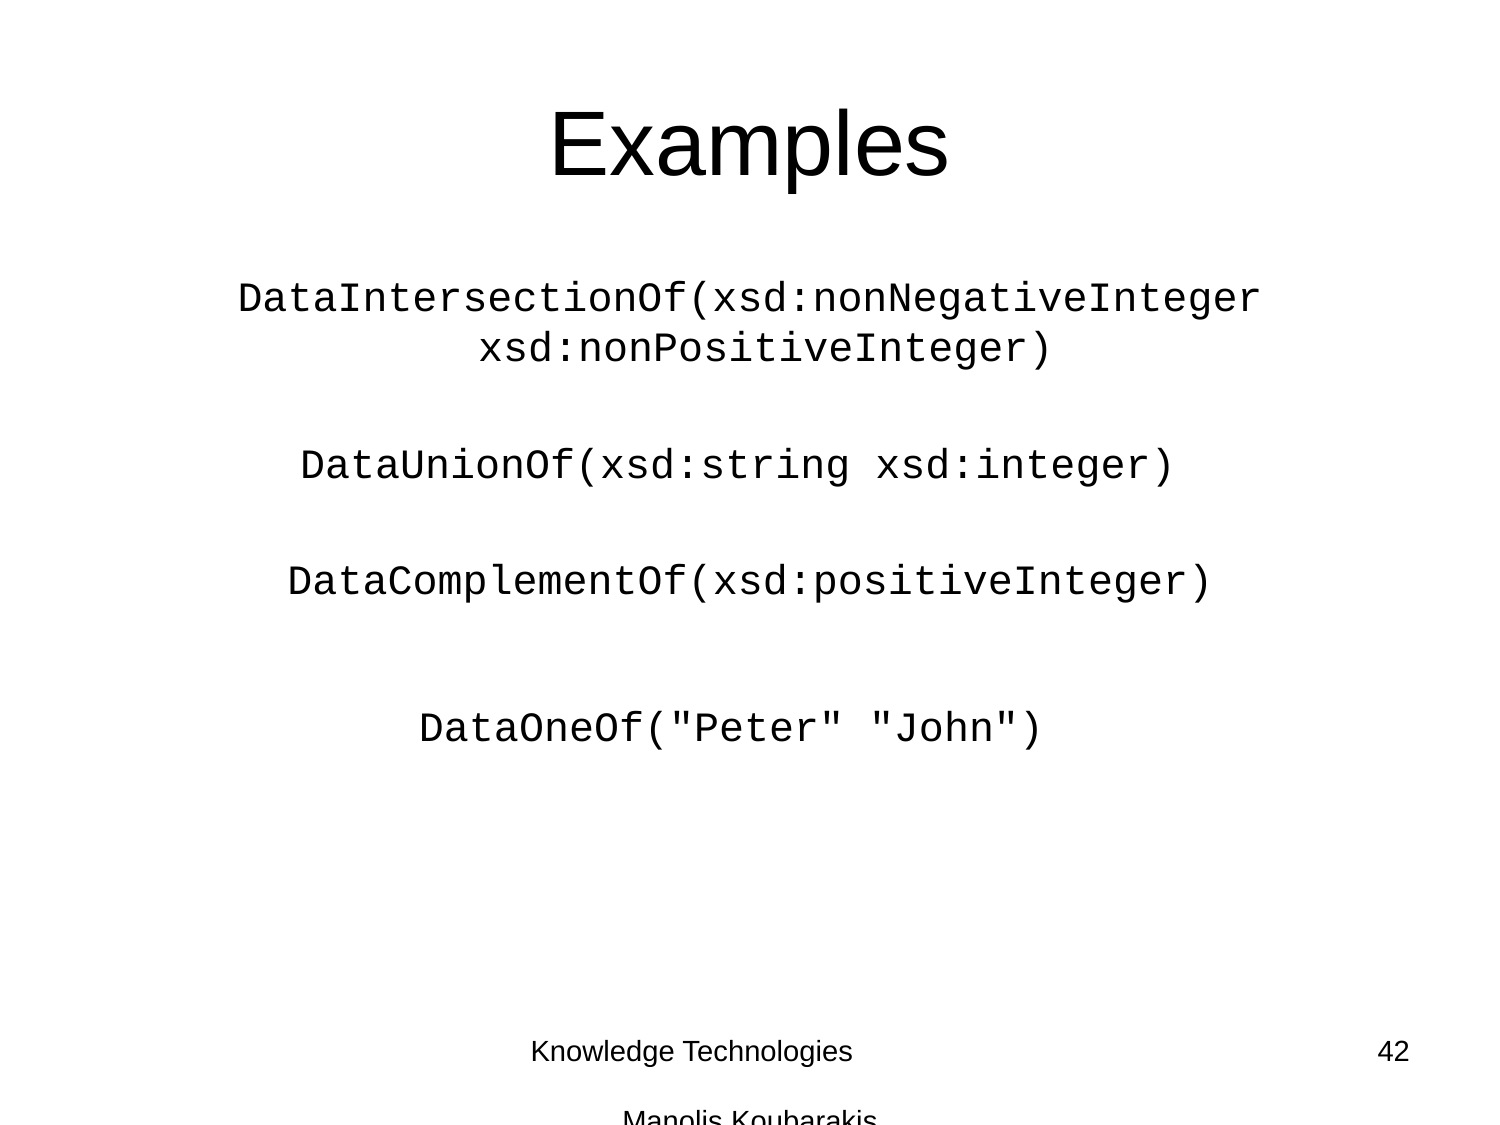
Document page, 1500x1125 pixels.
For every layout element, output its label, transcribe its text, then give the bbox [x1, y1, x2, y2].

list DataIntersectionOf(xsd:nonNegativeInteger xsd:nonPositiveInteger) DataUnionOf(xsd:string xsd:integer) DataComplementOf(xsd:positiveInteger) DataOneOf("Peter" "John") [75, 262, 1425, 1005]
slide_number 42 [1074, 1024, 1426, 1103]
footer Knowledge Technologies Manolis Koubarakis [512, 1024, 988, 1103]
title Examples [75, 45, 1425, 233]
